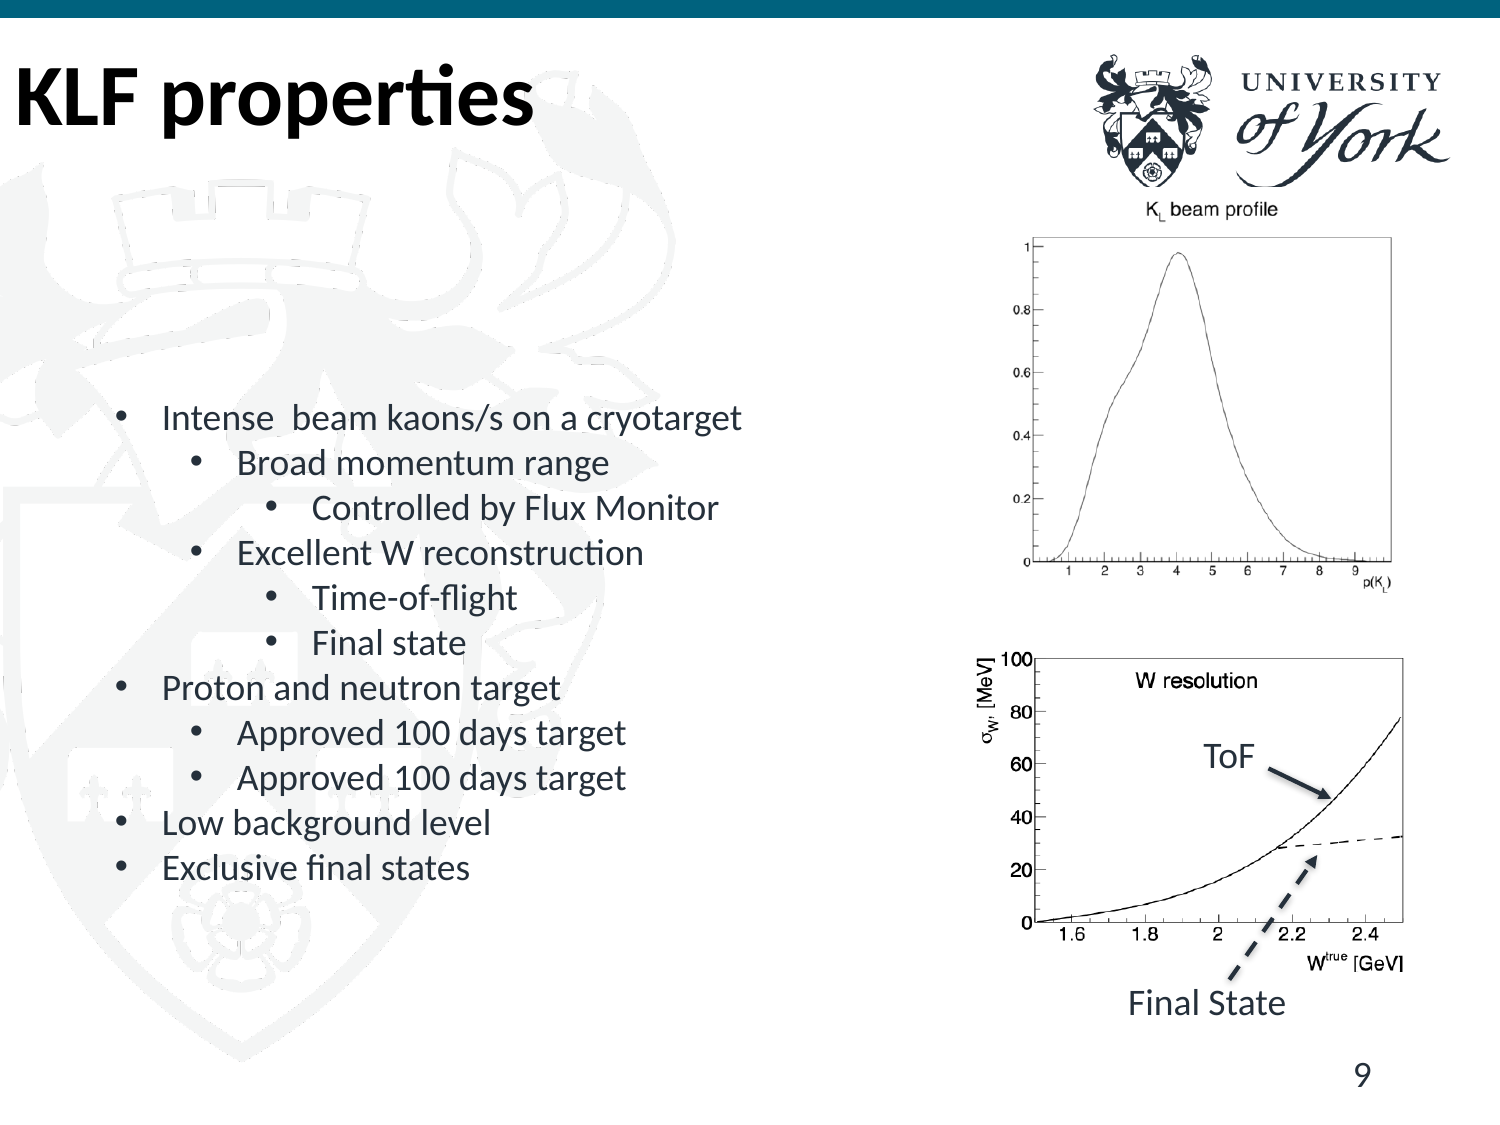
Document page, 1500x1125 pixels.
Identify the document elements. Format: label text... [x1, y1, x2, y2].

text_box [1229, 854, 1318, 980]
picture [960, 640, 1438, 973]
title KLF properties [0, 29, 1069, 151]
text_box 9 [1299, 1042, 1425, 1103]
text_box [1268, 768, 1332, 799]
text_box Final State [1113, 980, 1302, 1031]
picture [960, 187, 1416, 605]
